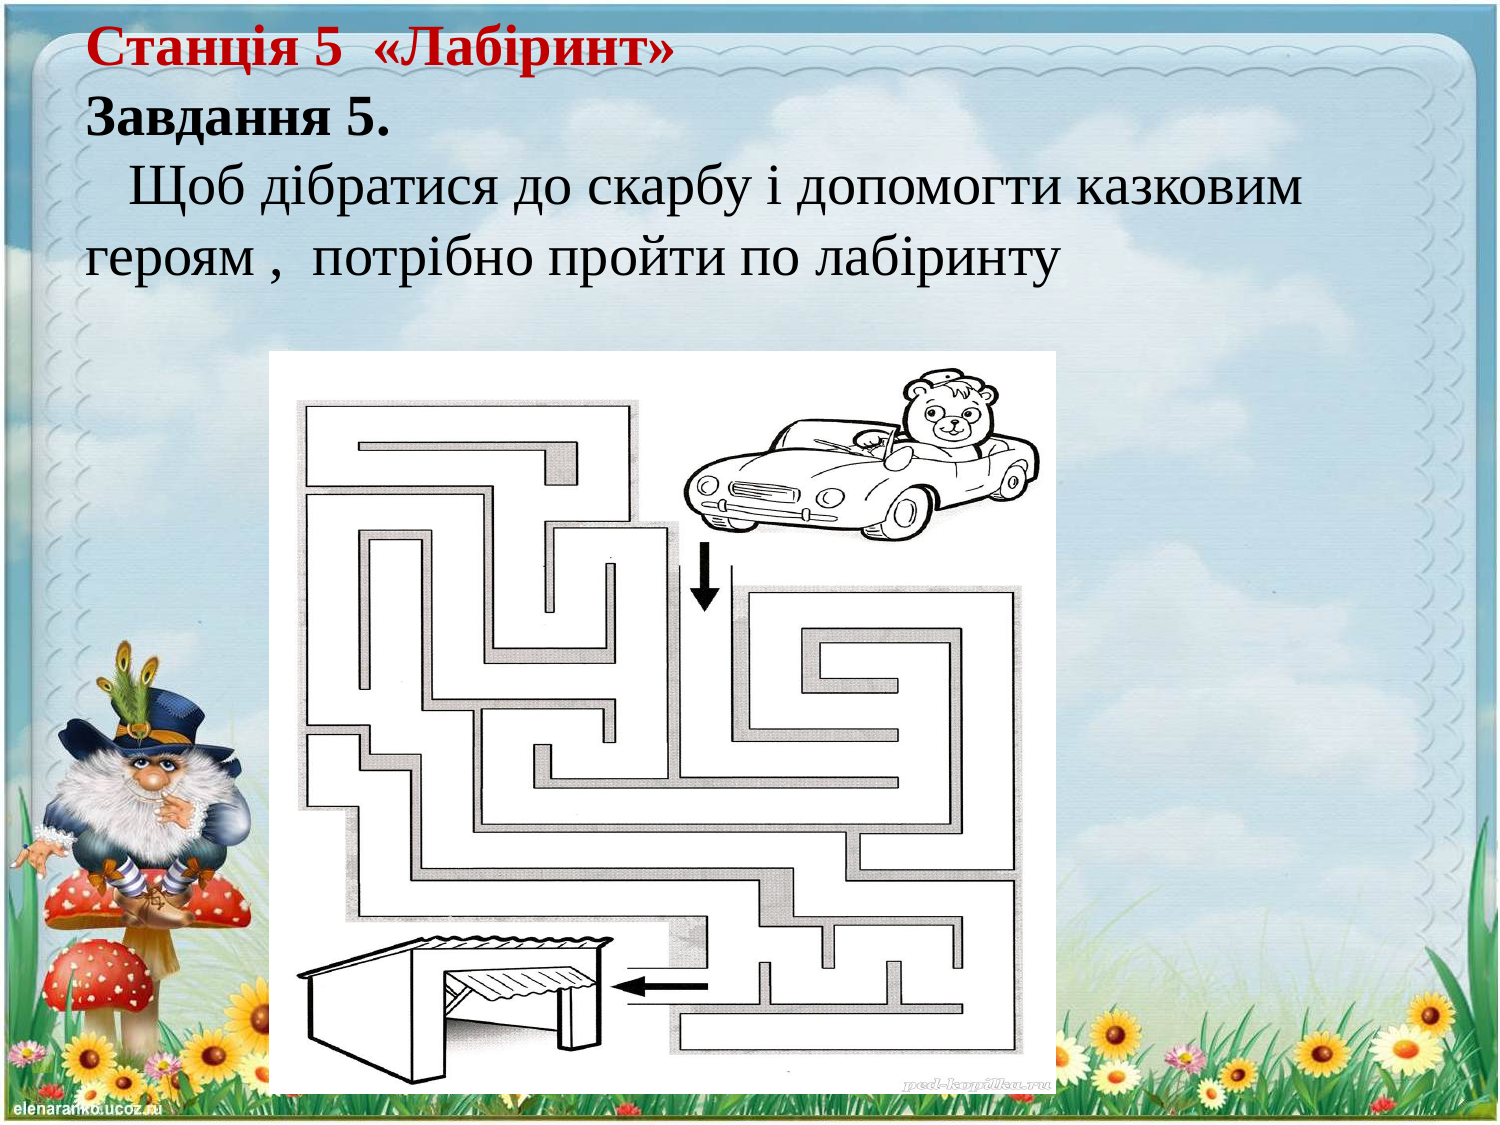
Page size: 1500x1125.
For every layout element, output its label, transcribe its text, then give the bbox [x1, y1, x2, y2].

picture [0, 0, 1500, 1125]
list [269, 351, 1057, 1095]
title Станція 5 «Лабіринт» Завдання 5. Щоб дібратися до скарбу і допомогти казковим героям , потрібно пройти по лабіринту [70, 23, 1421, 340]
